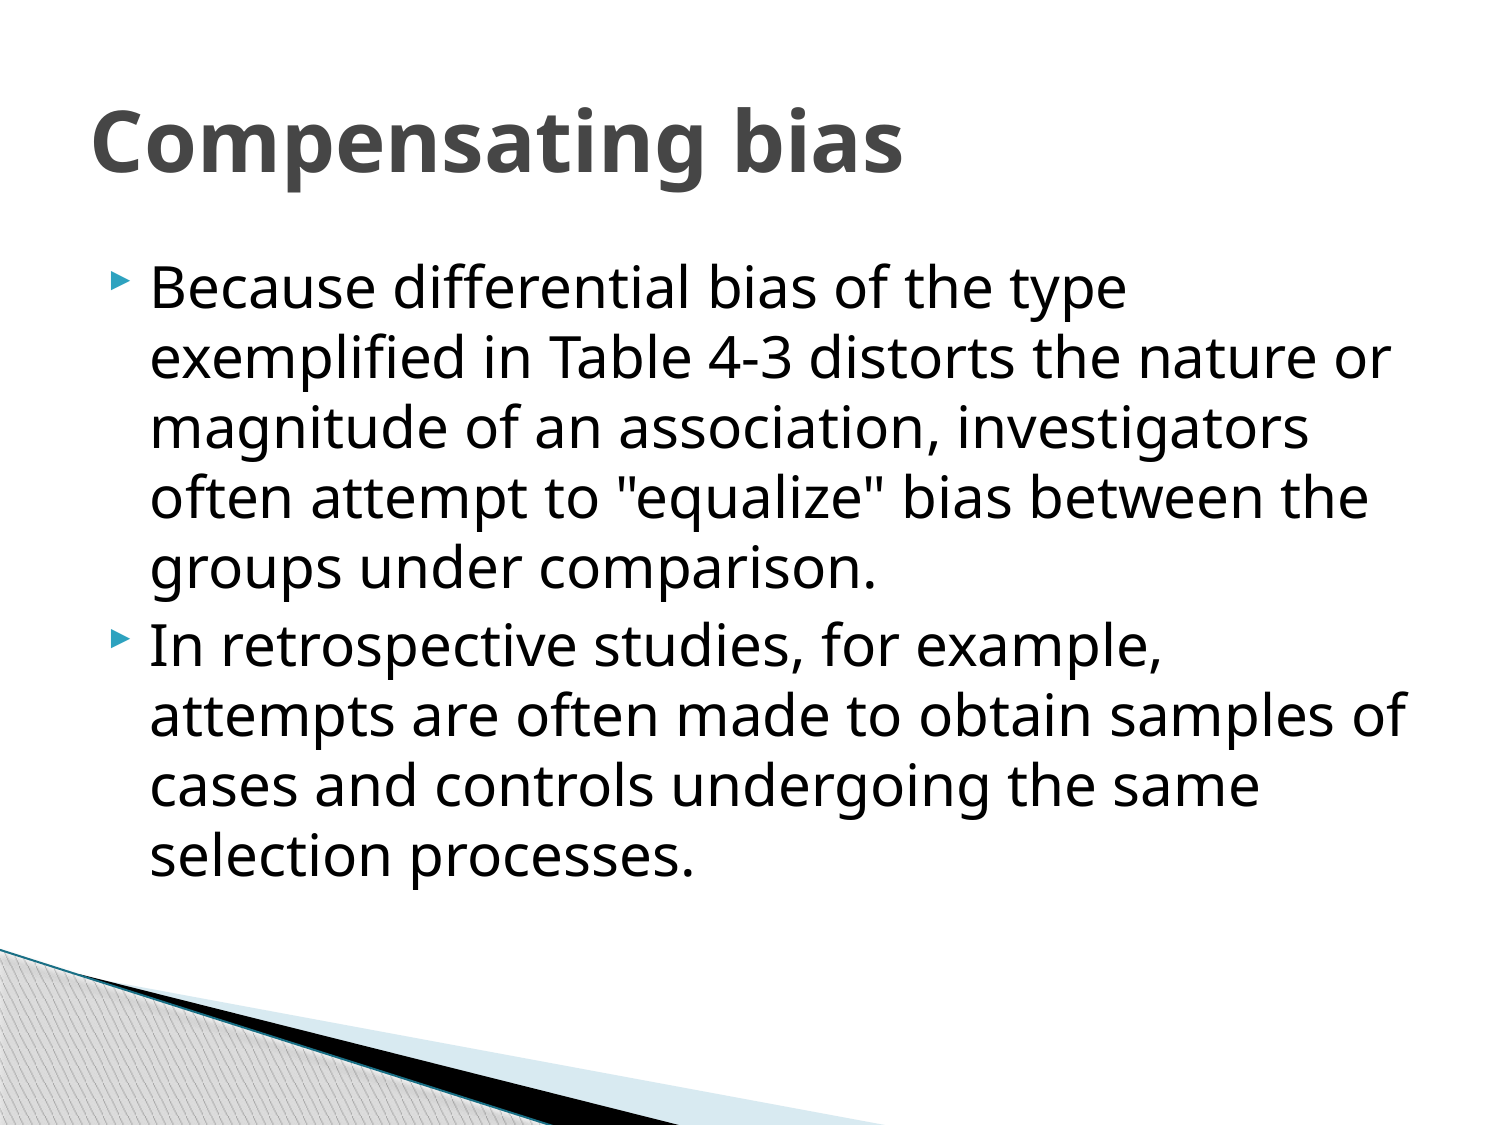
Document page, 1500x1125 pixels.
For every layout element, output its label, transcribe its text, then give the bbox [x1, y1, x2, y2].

list Because differential bias of the type exemplified in Table 4-3 distorts the nature or magnitude of an association, investigators often attempt to "equalize" bias between the groups under comparison. In retrospective studies, for example, attempts are often made to obtain samples of cases and controls undergoing the same selection processes. [75, 243, 1425, 986]
title Compensating bias [75, 45, 1425, 233]
